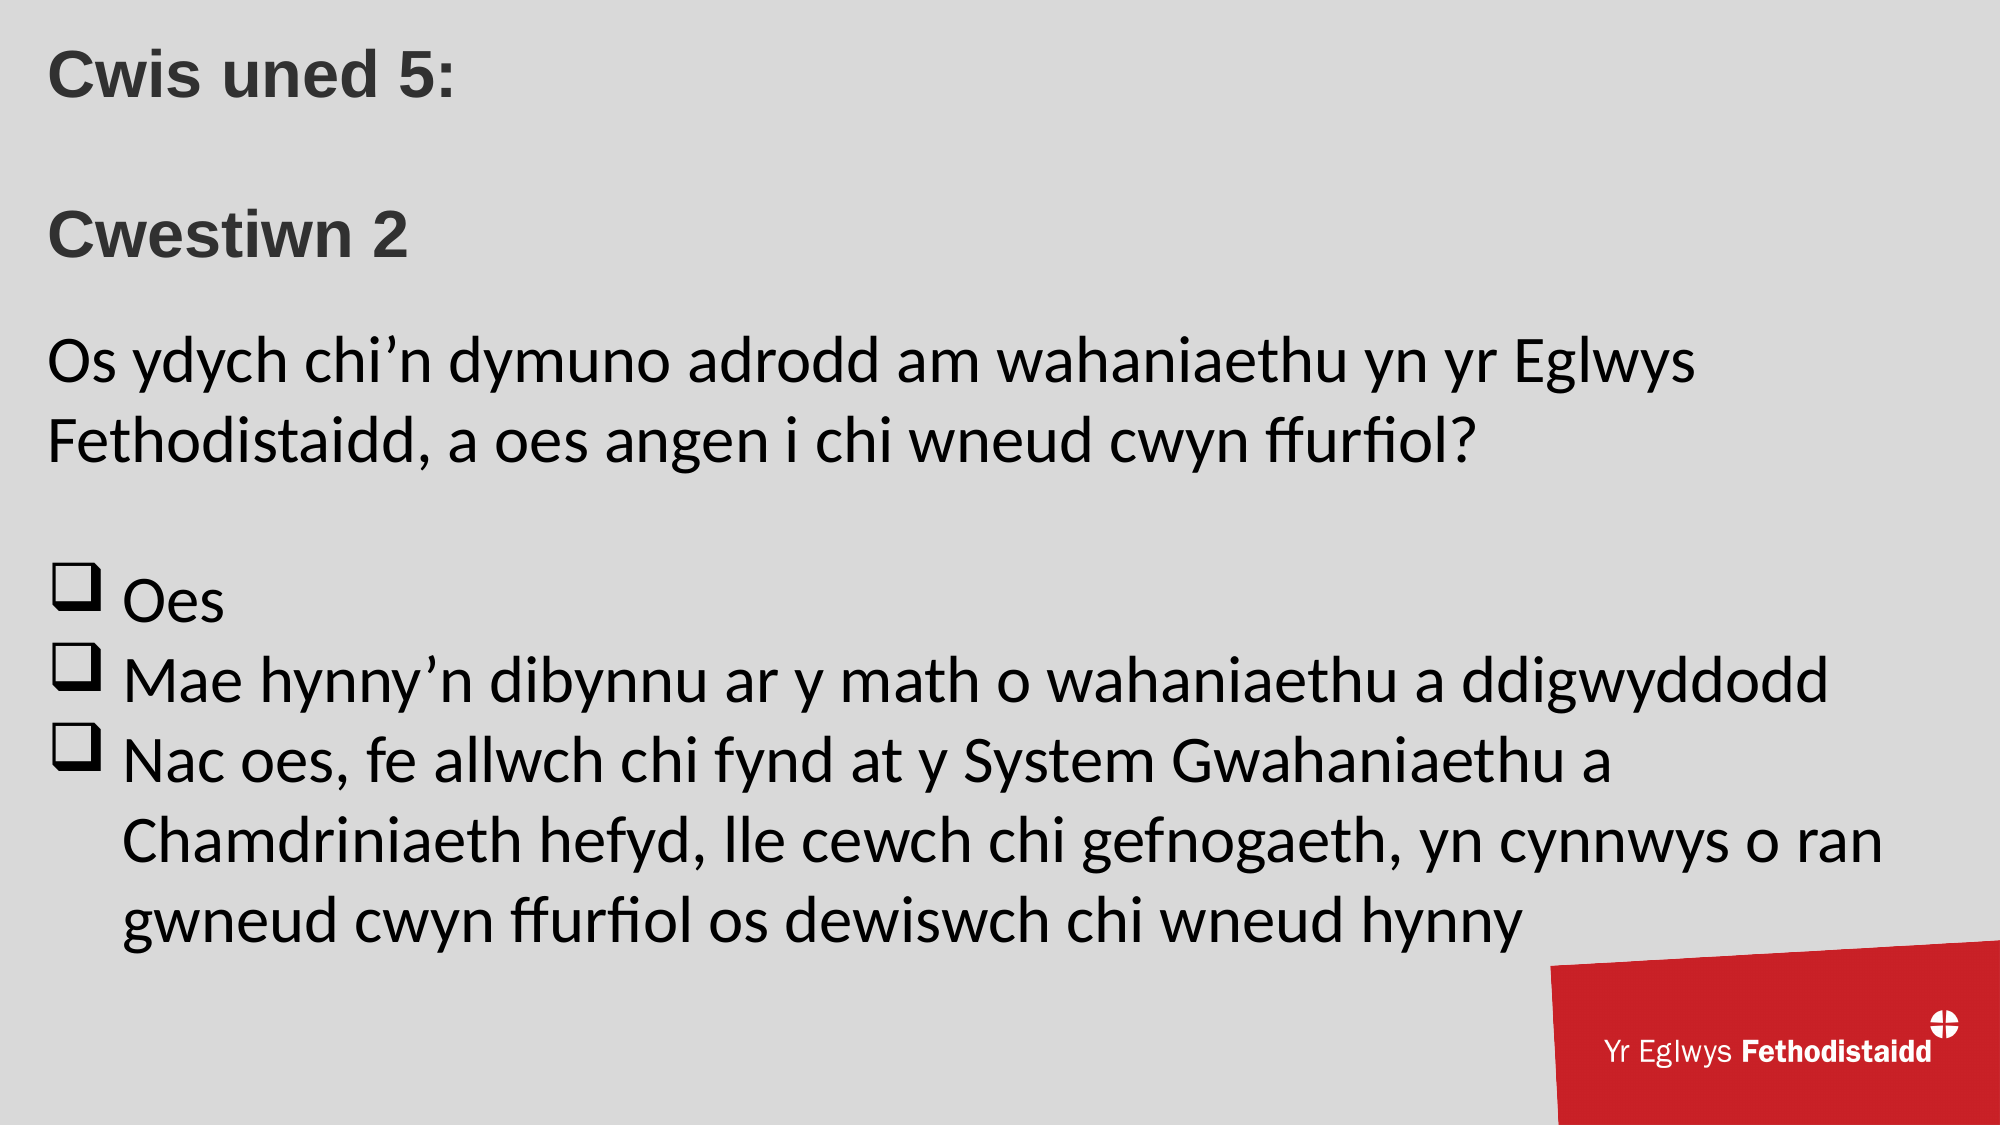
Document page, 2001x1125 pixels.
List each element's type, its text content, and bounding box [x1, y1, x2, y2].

text_box Cwis uned 5: Cwestiwn 2 Os ydych chi’n dymuno adrodd am wahaniaethu yn yr Eglwys Fethodistaidd, a oes angen i chi wneud cwyn ffurfiol? Oes Mae hynny’n dibynnu ar y math o wahaniaethu a ddigwyddodd Nac oes, fe allwch chi fynd at y System Gwahaniaethu a Chamdriniaeth hefyd, lle cewch chi gefnogaeth, yn cynnwys o ran gwneud cwyn ffurfiol os dewiswch chi wneud hynny [32, 23, 1959, 964]
picture [1549, 940, 2000, 1125]
